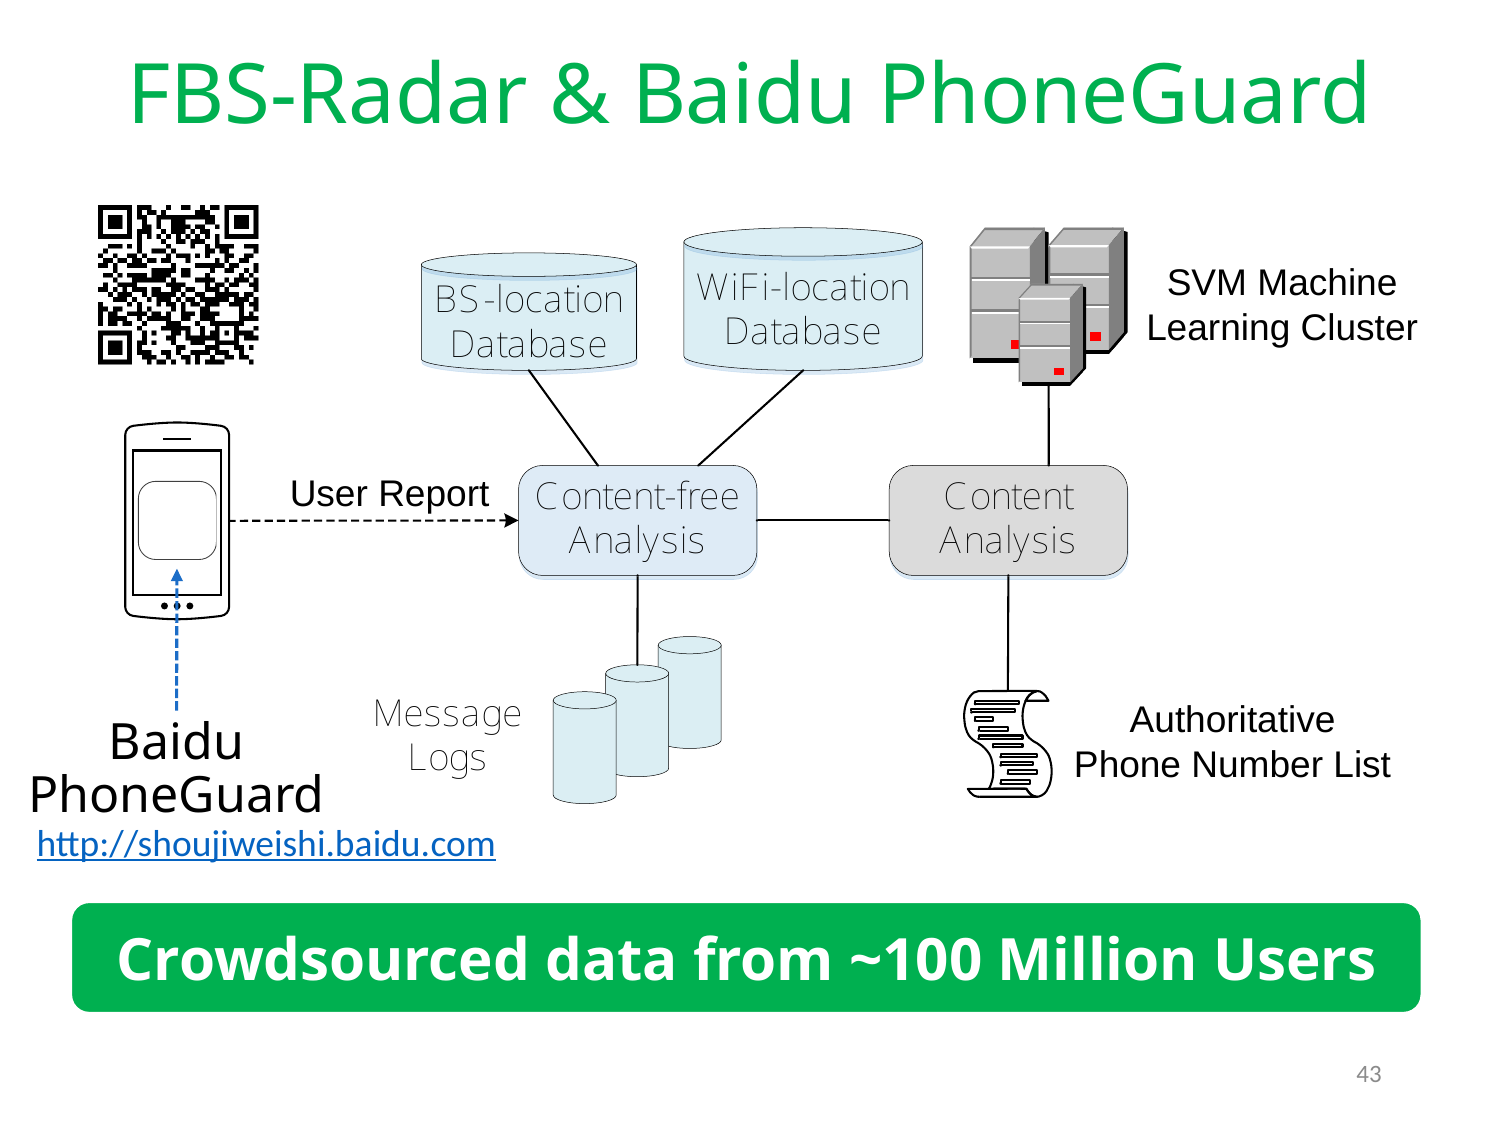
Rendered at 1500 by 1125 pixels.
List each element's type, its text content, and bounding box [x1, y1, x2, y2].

text_box FBS-Radar & Baidu PhoneGuard [112, 32, 1388, 148]
picture [93, 200, 1440, 807]
slide_number 43 [1059, 1042, 1397, 1103]
text_box Crowdsourced data from ~100 Million Users [68, 899, 1424, 1016]
text_box Baidu PhoneGuard [12, 710, 341, 830]
text_box http://shoujiweishi.baidu.com [21, 811, 518, 871]
